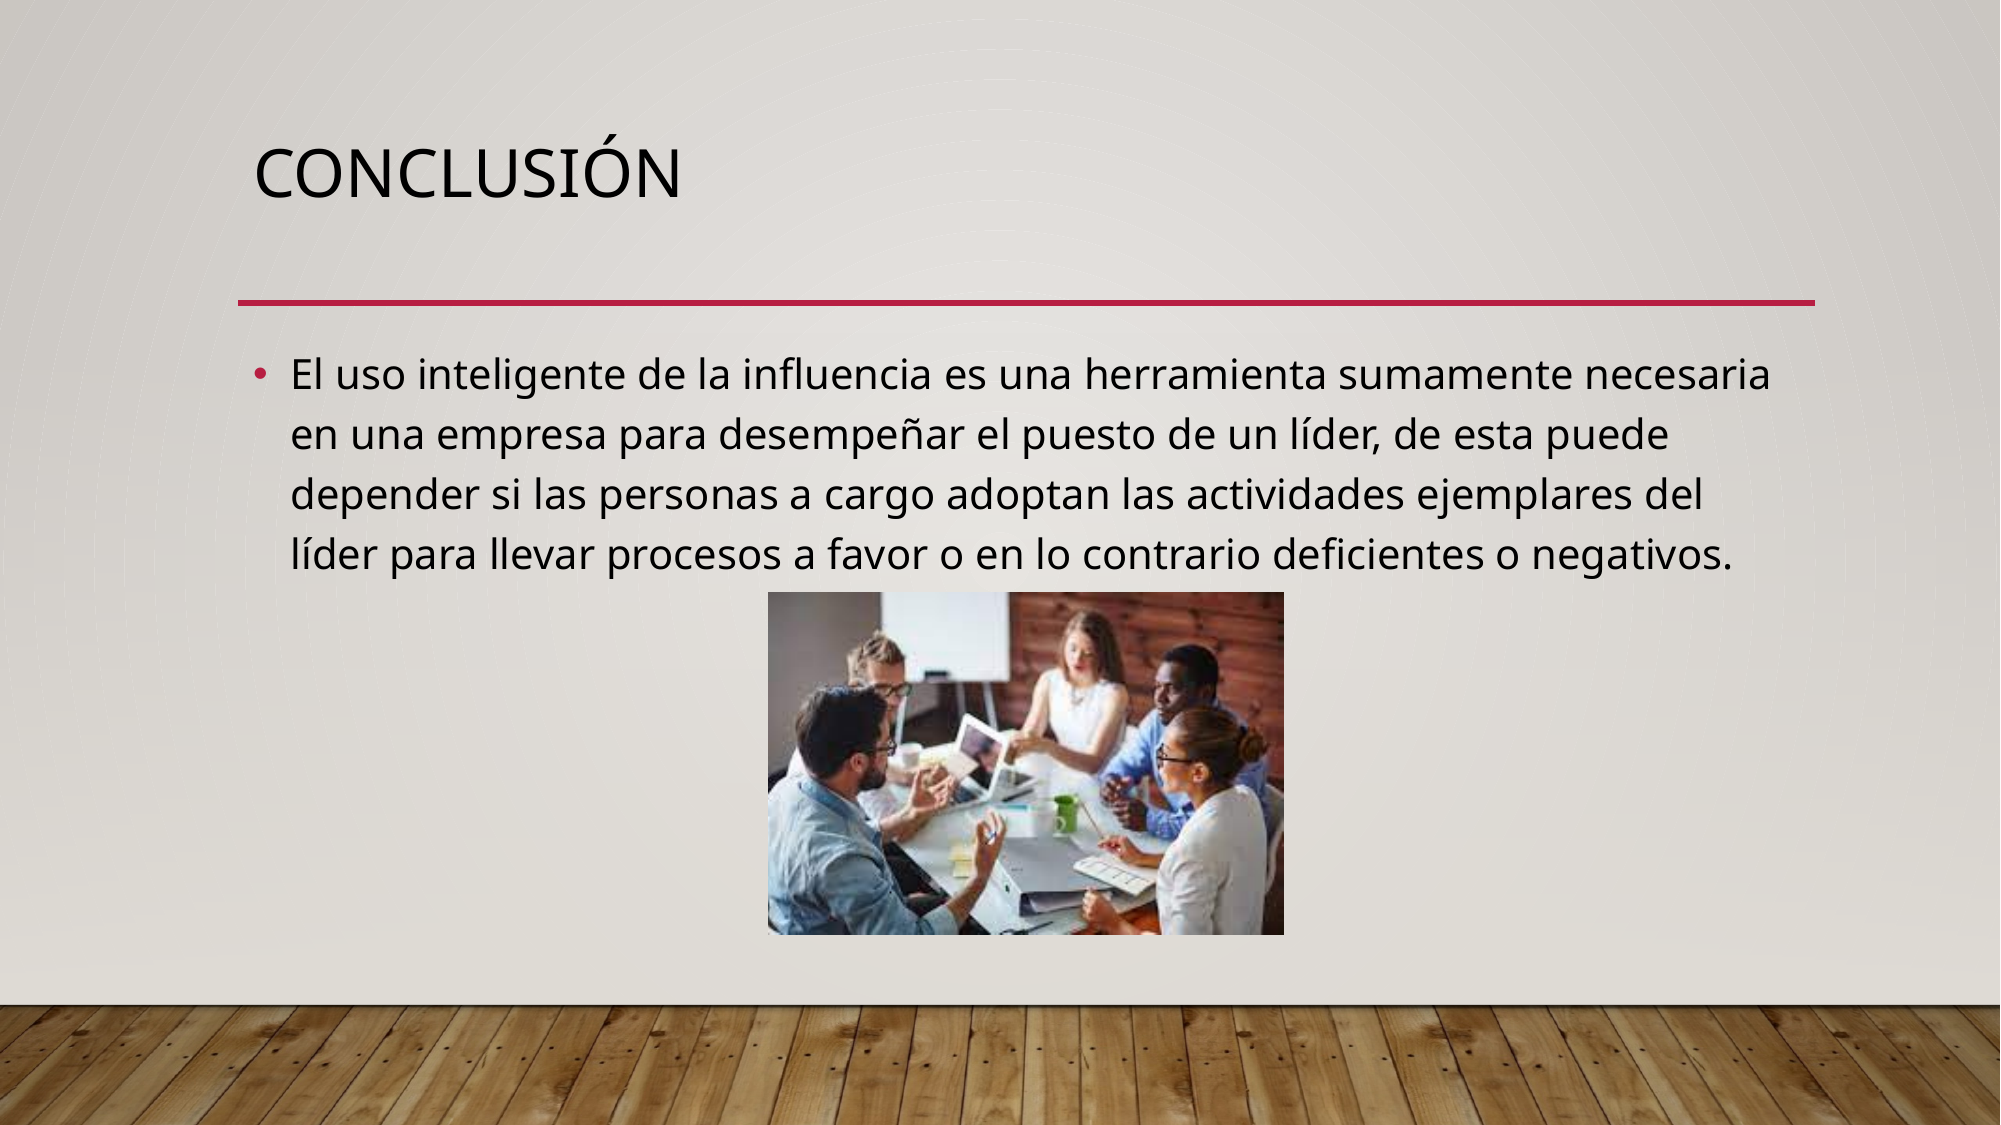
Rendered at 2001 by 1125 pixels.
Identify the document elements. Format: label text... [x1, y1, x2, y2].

picture [768, 592, 1284, 936]
title Conclusión [238, 131, 1814, 305]
picture [0, 1005, 2000, 1125]
list El uso inteligente de la influencia es una herramienta sumamente necesaria en una empresa para desempeñar el puesto de un líder, de esta puede depender si las personas a cargo adoptan las actividades ejemplares del líder para llevar procesos a favor o en lo contrario deficientes o negativos. [238, 330, 1814, 897]
